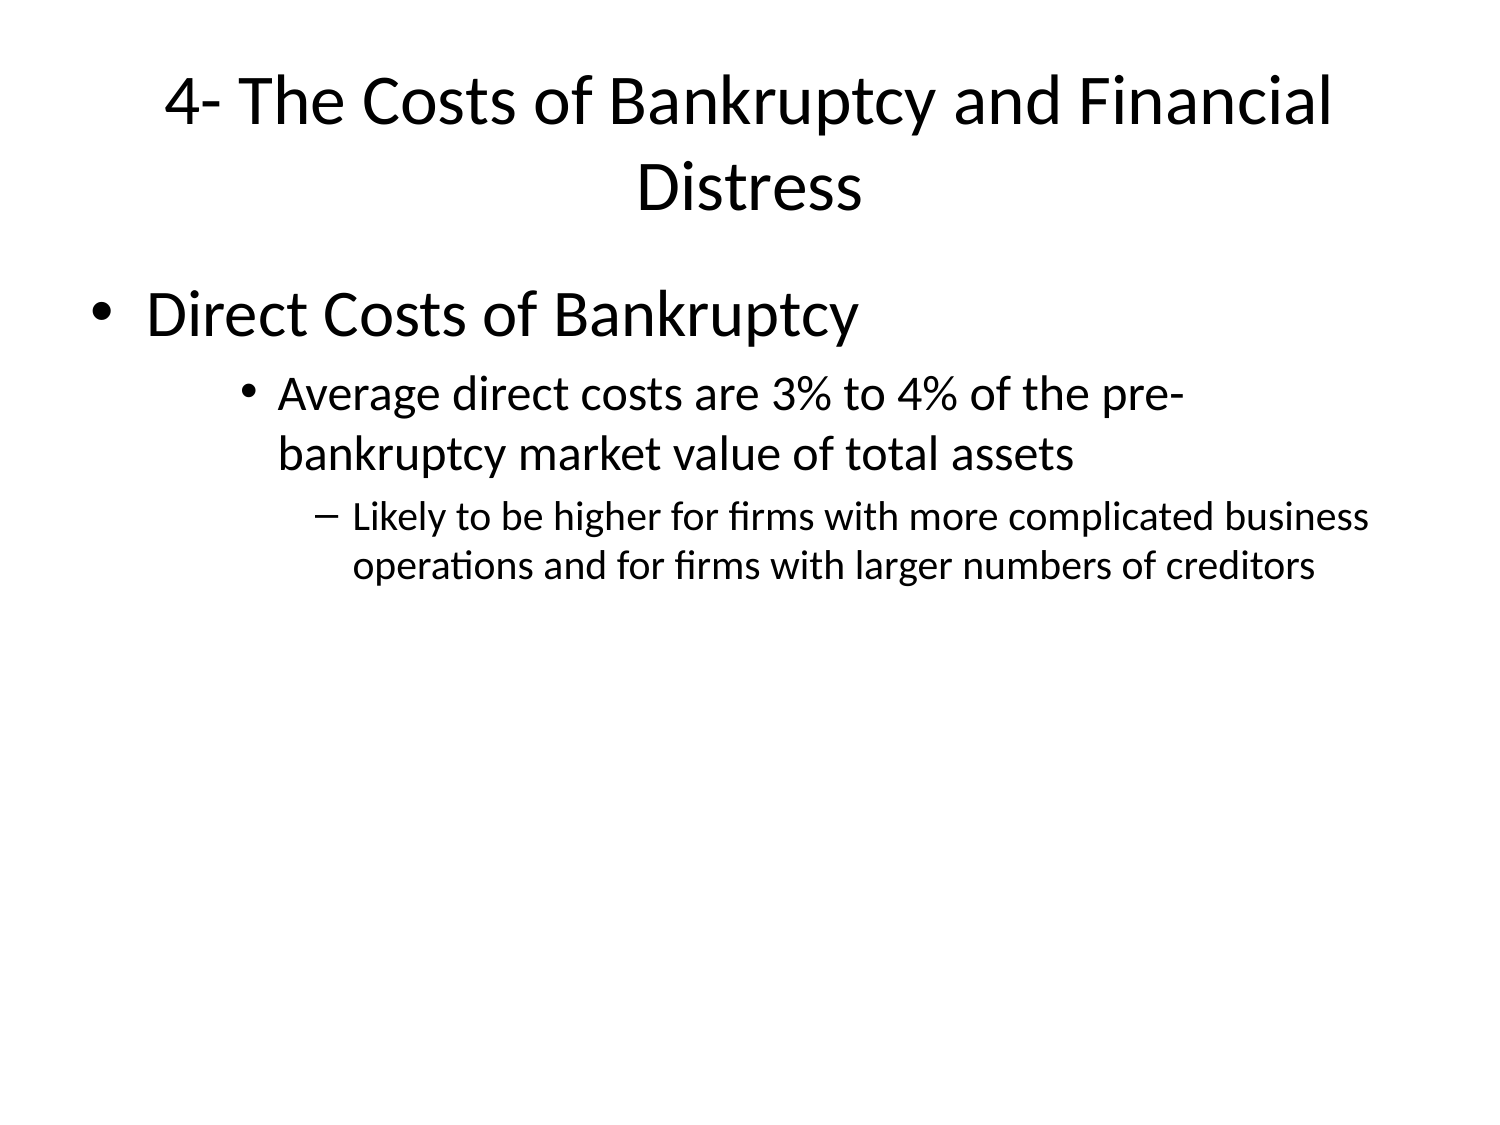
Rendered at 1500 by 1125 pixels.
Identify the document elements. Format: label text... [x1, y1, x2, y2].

title 4- The Costs of Bankruptcy and Financial Distress [75, 45, 1425, 233]
list Direct Costs of Bankruptcy Average direct costs are 3% to 4% of the pre-bankruptcy market value of total assets Likely to be higher for firms with more complicated business operations and for firms with larger numbers of creditors [75, 262, 1425, 1005]
